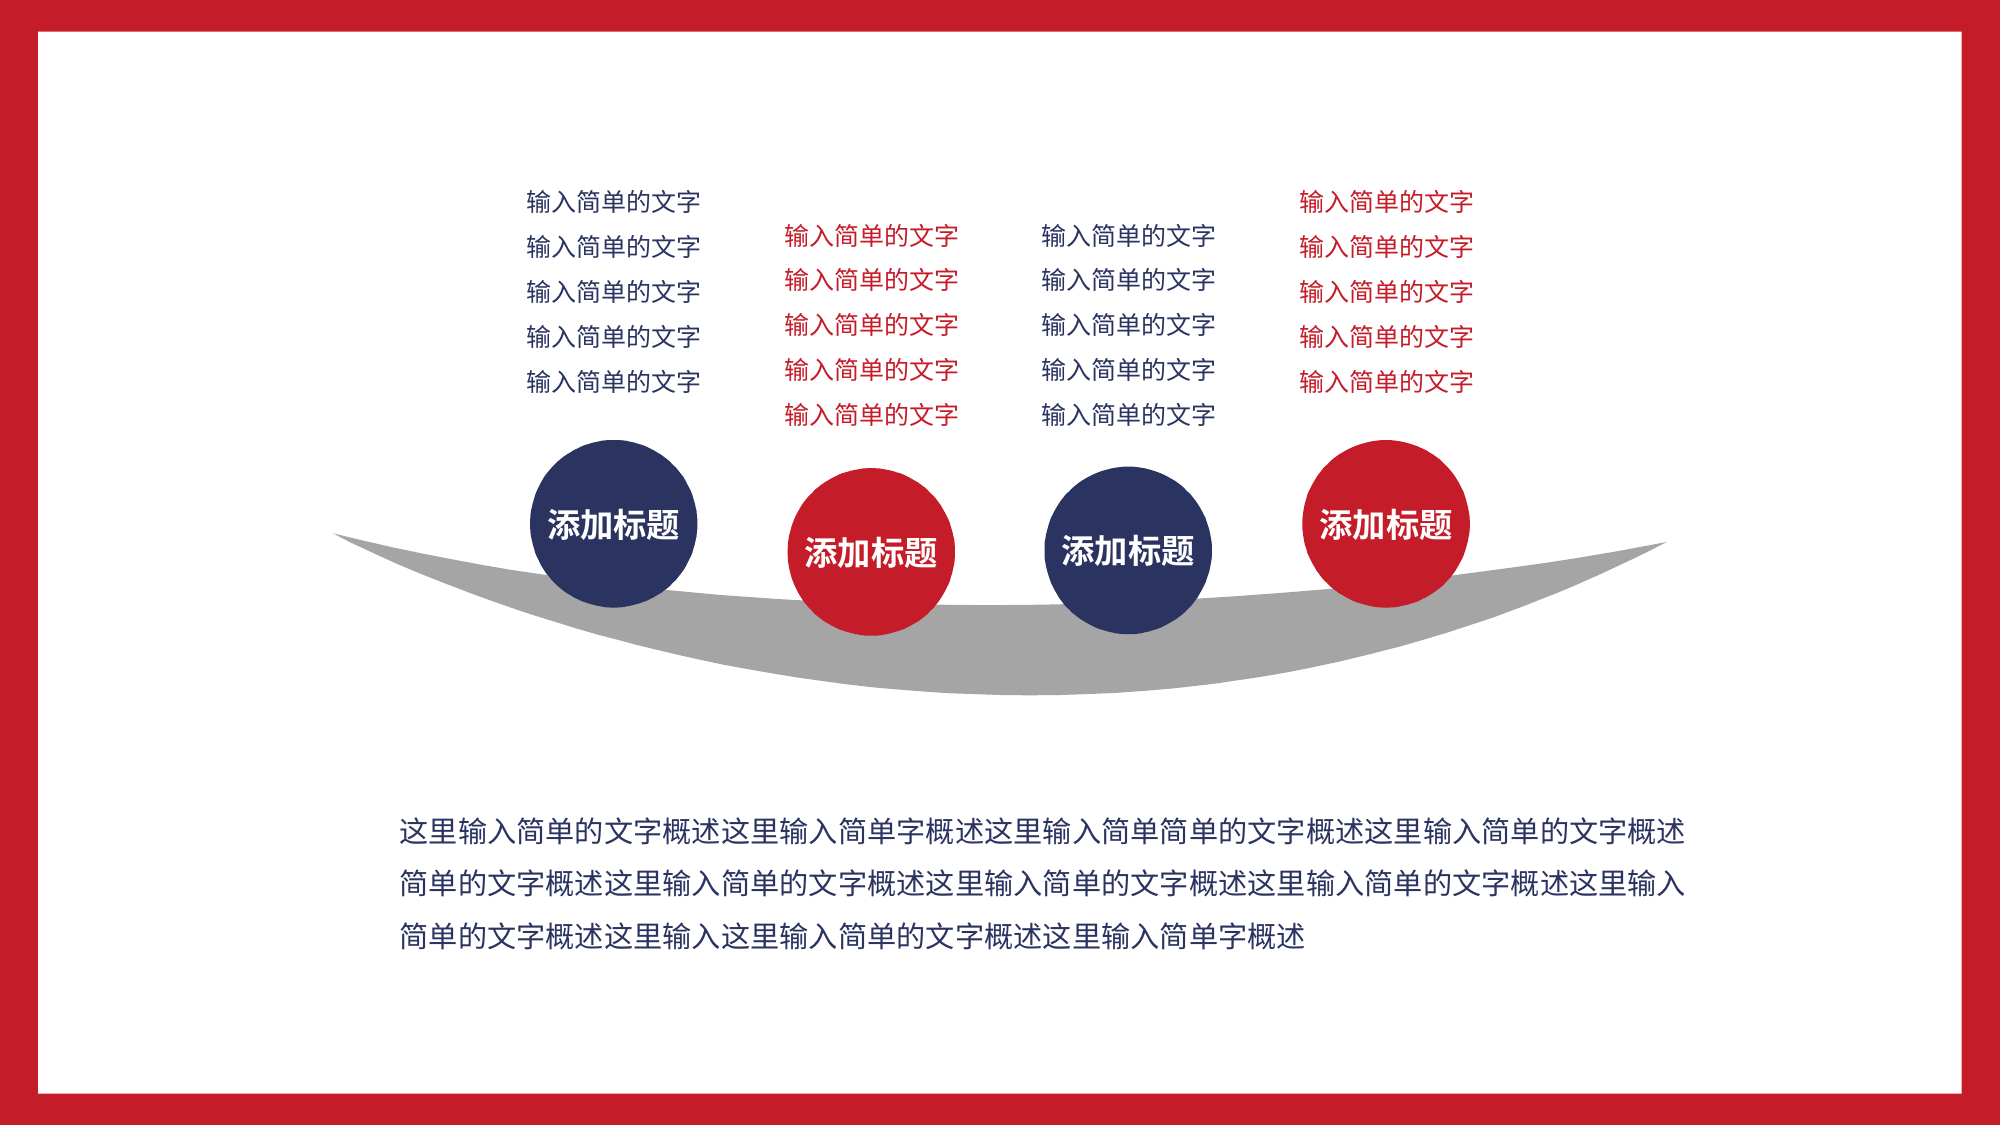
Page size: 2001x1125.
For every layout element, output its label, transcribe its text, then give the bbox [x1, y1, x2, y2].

text_box [333, 533, 1667, 696]
text_box 输入简单的文字 输入简单的文字 输入简单的文字 输入简单的文字 输入简单的文字 [510, 164, 717, 404]
text_box [0, 0, 2000, 1125]
text_box 这里输入简单的文字概述这里输入简单字概述这里输入简单简单的文字概述这里输入简单的文字概述简单的文字概述这里输入简单的文字概述这里输入简单的文字概述这里输入简单的文字概述这里输入简单的文字概述这里输入这里输入简单的文字概述这里输入简单字概述 [384, 788, 1705, 961]
text_box 输入简单的文字 输入简单的文字 输入简单的文字 输入简单的文字 输入简单的文字 [767, 197, 974, 437]
text_box 添加标题 [530, 440, 698, 608]
text_box 添加标题 [787, 468, 955, 636]
text_box 添加标题 [1302, 440, 1470, 608]
text_box 输入简单的文字 输入简单的文字 输入简单的文字 输入简单的文字 输入简单的文字 [1025, 197, 1232, 437]
text_box 输入简单的文字 输入简单的文字 输入简单的文字 输入简单的文字 输入简单的文字 [1283, 164, 1489, 404]
text_box [38, 31, 1962, 1094]
text_box 添加标题 [1044, 466, 1212, 635]
